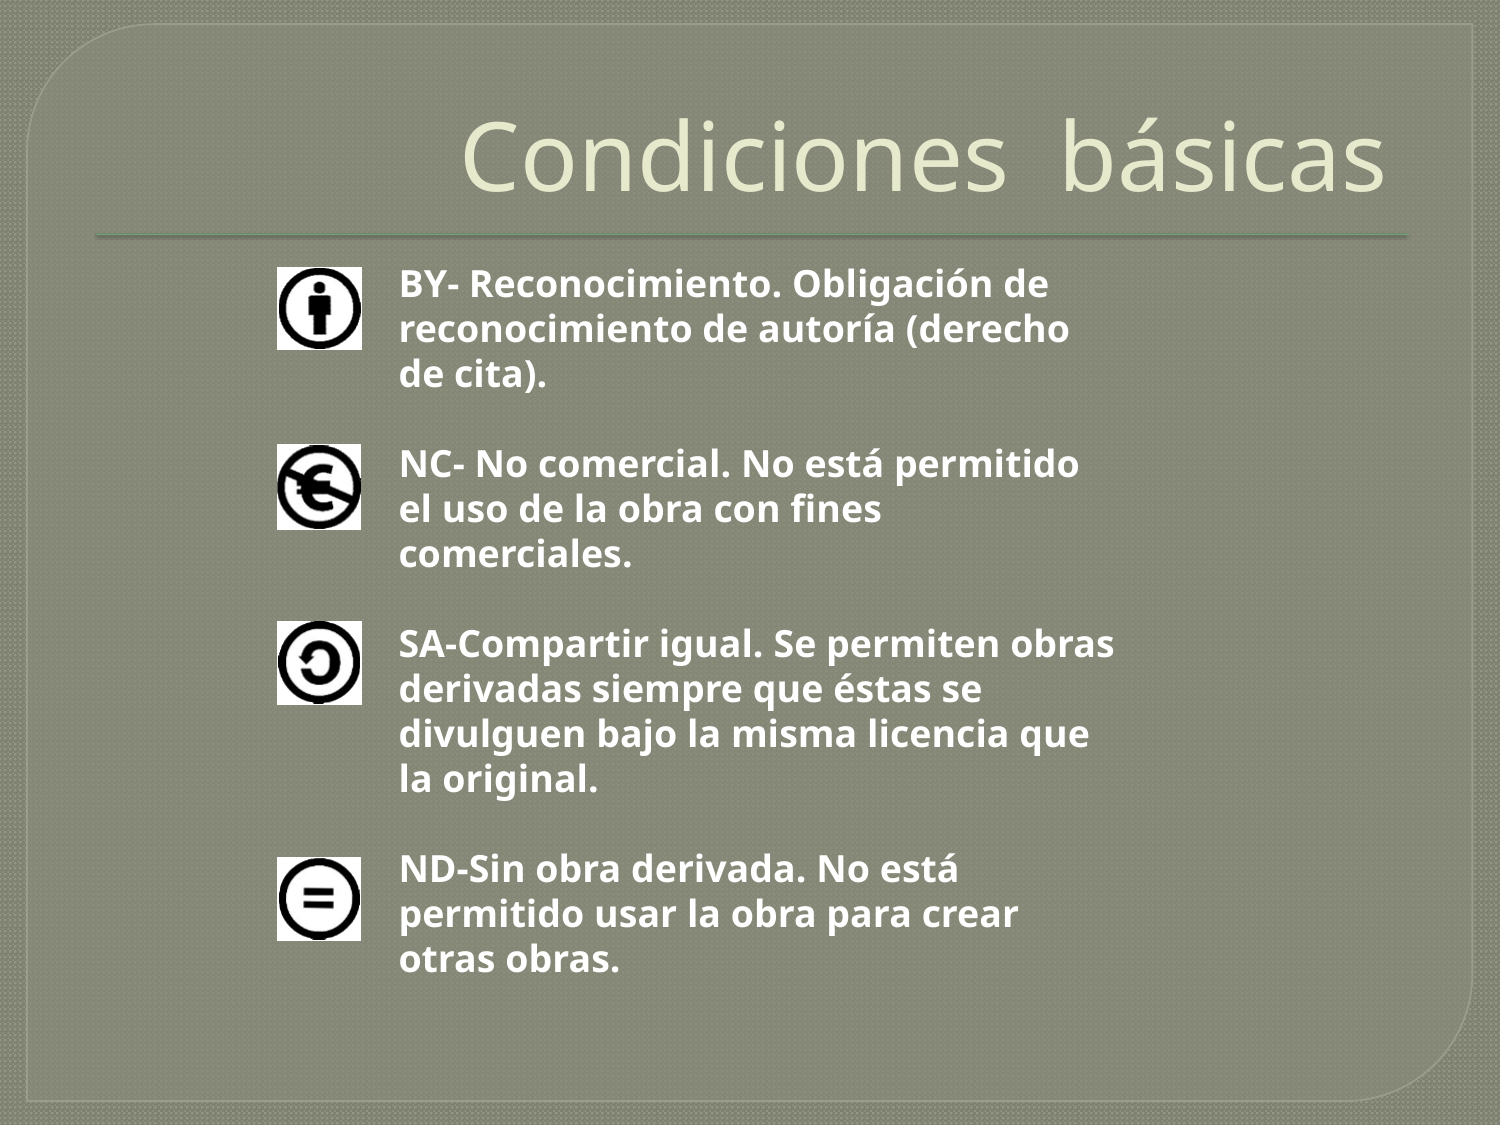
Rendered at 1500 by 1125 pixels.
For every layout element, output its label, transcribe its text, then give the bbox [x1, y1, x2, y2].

picture [277, 857, 361, 941]
title Condiciones básicas [53, 30, 1404, 219]
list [277, 266, 362, 350]
picture [277, 444, 361, 530]
text_box BY- Reconocimiento. Obligación de reconocimiento de autoría (derecho de cita). NC- No comercial. No está permitido el uso de la obra con fines comerciales. SA-Compartir igual. Se permiten obras derivadas siempre que éstas se divulguen bajo la misma licencia que la original. ND-Sin obra derivada. No está permitido usar la obra para crear otras obras. [383, 208, 1134, 988]
picture [277, 621, 362, 705]
